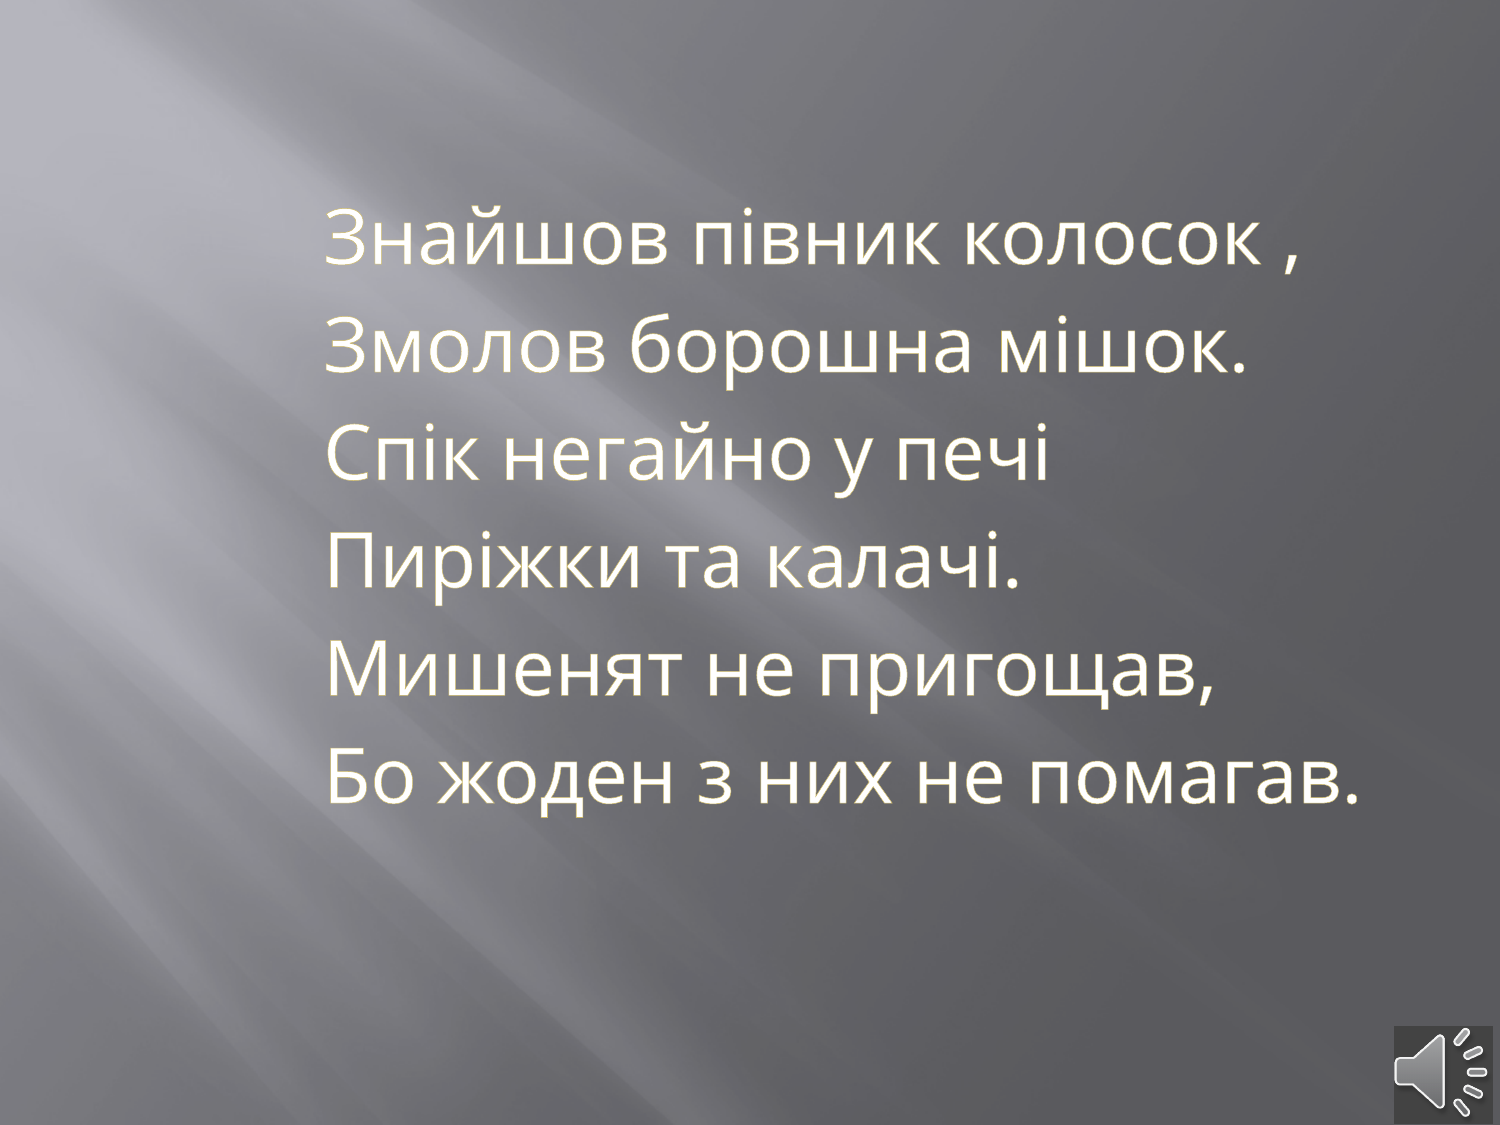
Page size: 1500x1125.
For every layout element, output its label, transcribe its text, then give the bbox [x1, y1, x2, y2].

list Знайшов півник колосок , Змолов борошна мішок. Спік негайно у печі Пиріжки та калачі. Мишенят не пригощав, Бо жоден з них не помагав. [285, 179, 1500, 953]
picture [1393, 1024, 1494, 1125]
